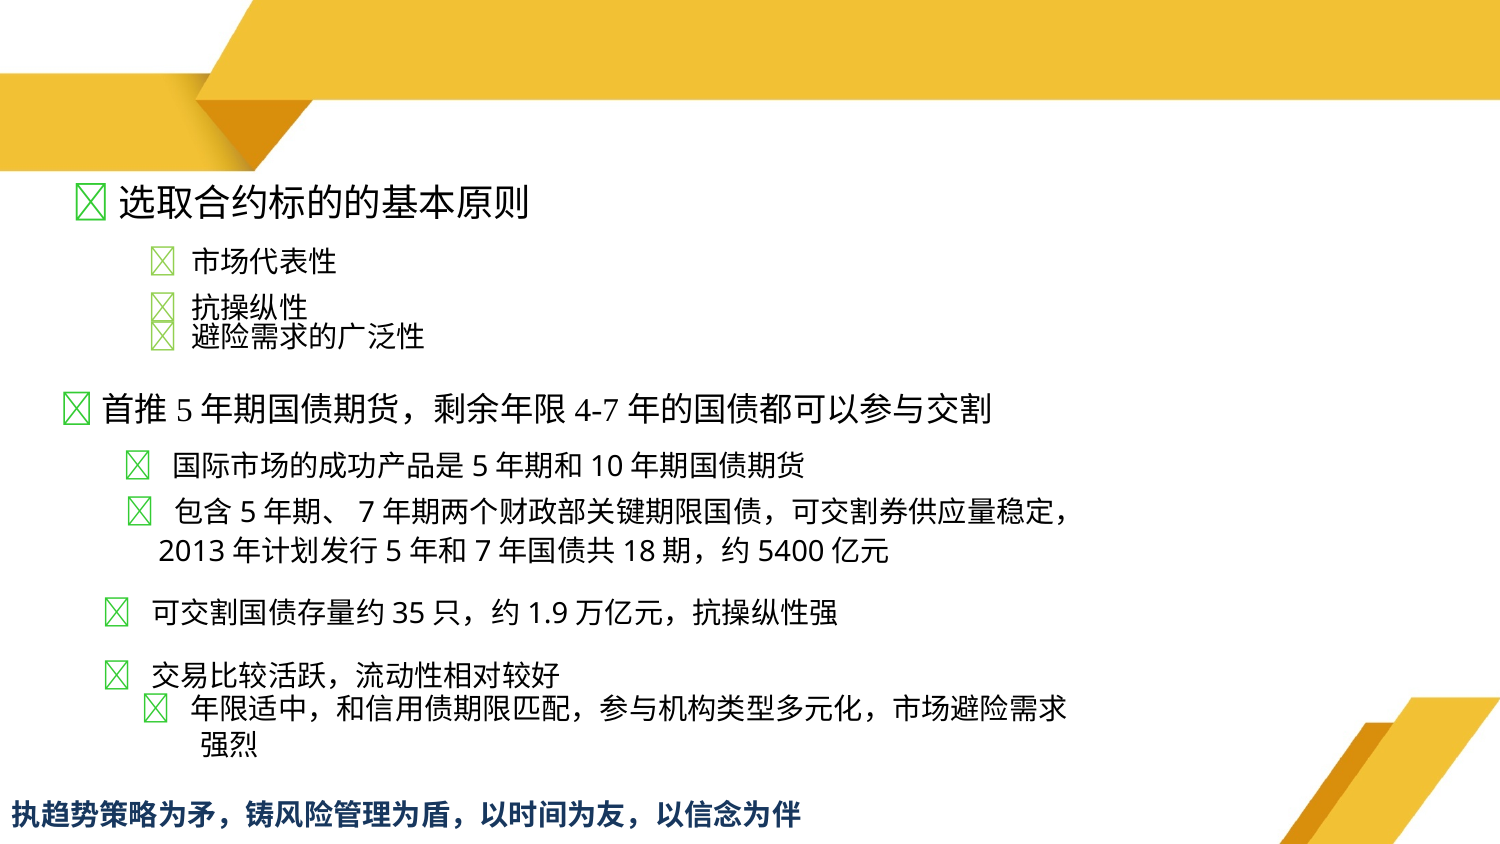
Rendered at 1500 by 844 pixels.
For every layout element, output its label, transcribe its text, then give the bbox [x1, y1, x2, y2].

text_box  包含5年期、7年期两个财政部关键期限国债，可交割券供应量稳定， [125, 482, 1084, 536]
text_box 强烈 [200, 698, 259, 769]
picture [0, 0, 1500, 844]
text_box  年限适中，和信用债期限匹配，参与机构类型多元化，市场避险需求 [141, 662, 1068, 733]
text_box  避险需求的广泛性 [149, 307, 426, 362]
text_box 2013年计划发行5年和7年国债共18期，约5400亿元  可交割国债存量约35只，约1.9万亿元，抗操纵性强  交易比较活跃，流动性相对较好 [101, 523, 891, 700]
text_box 首推5年期国债期货，剩余年限4-7年的国债都可以参与交割 [60, 373, 993, 435]
text_box  国际市场的成功产品是5年期和10年期国债期货 [123, 435, 807, 490]
text_box  市场代表性  抗操纵性 [148, 232, 338, 332]
text_box 选取合约标的的基本原则 [72, 170, 532, 232]
